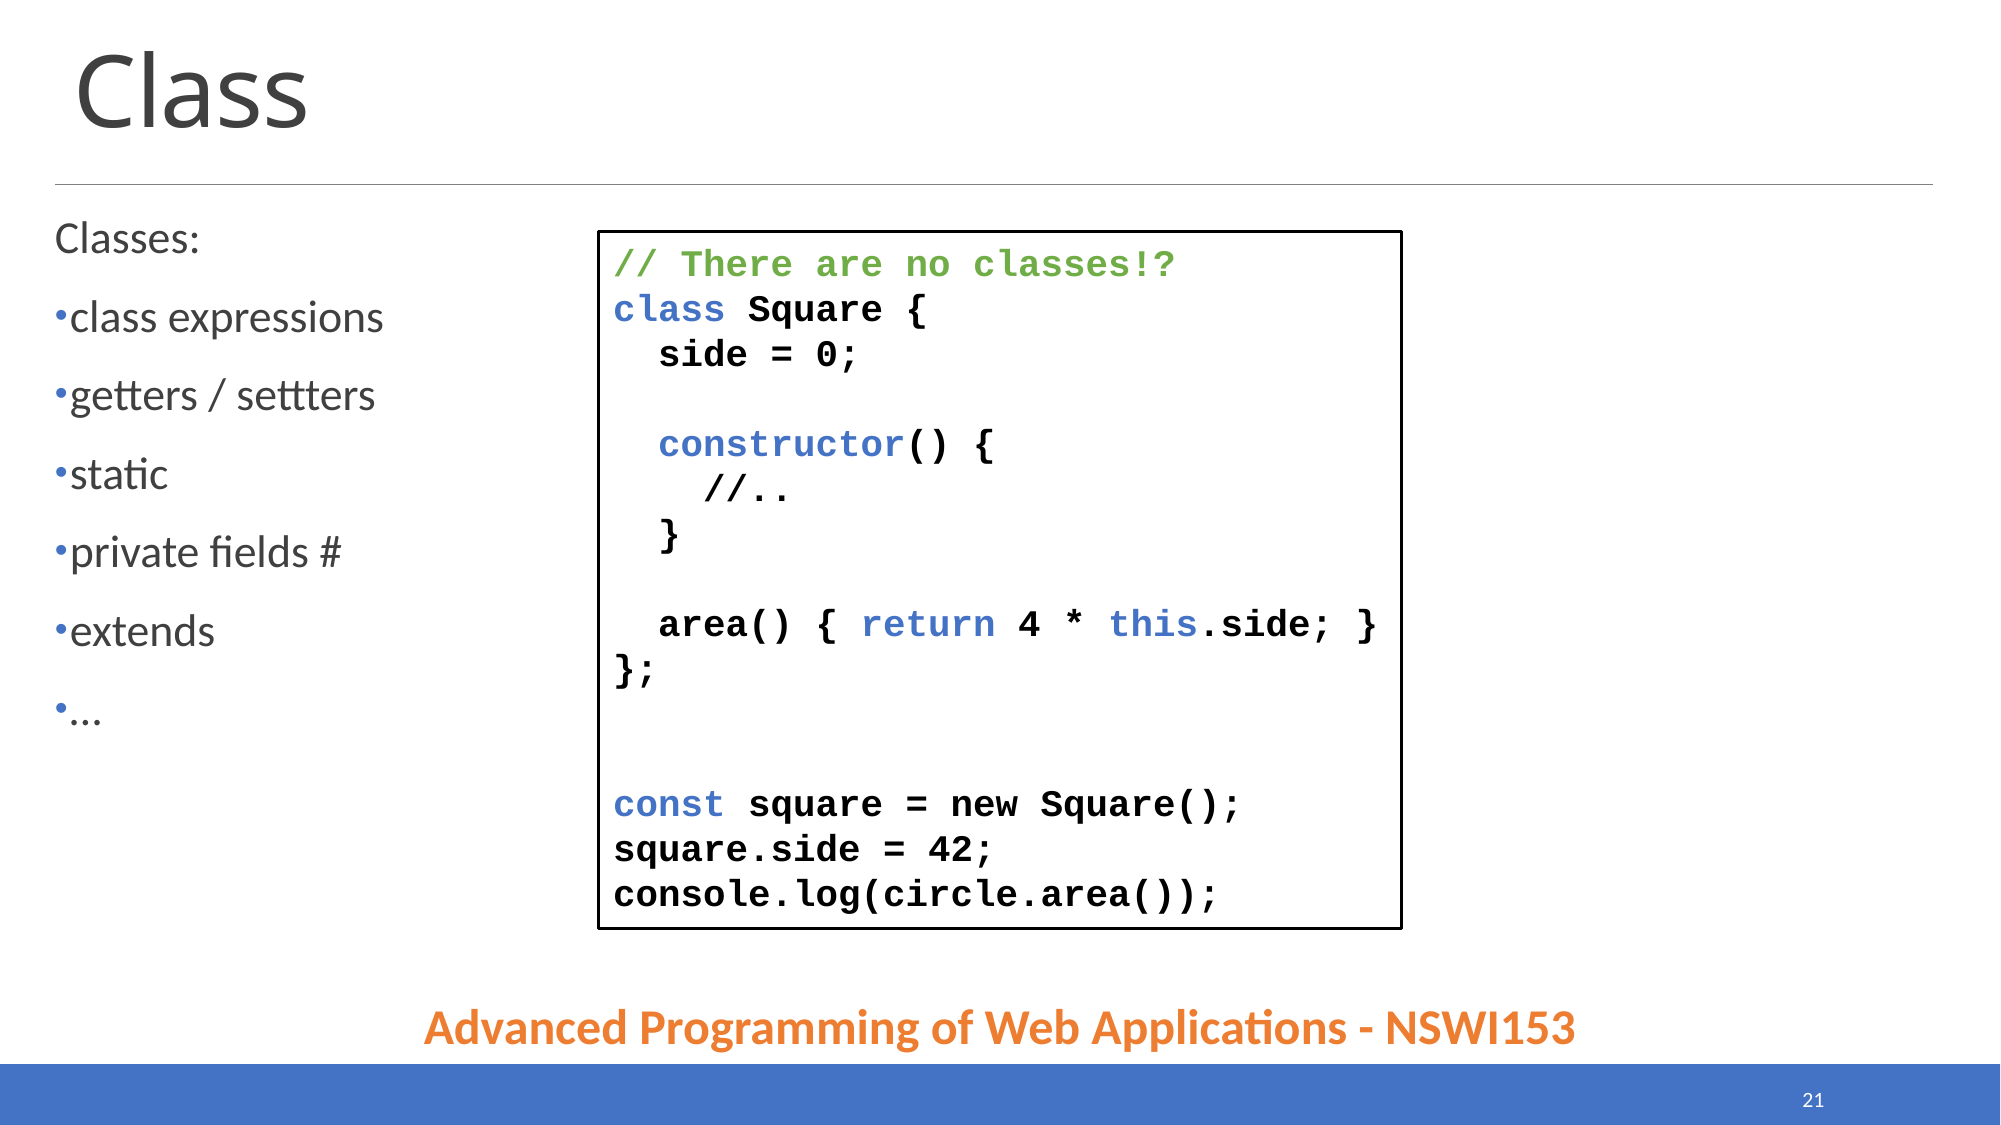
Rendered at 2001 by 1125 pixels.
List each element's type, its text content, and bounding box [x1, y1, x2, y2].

title Class [59, 29, 1938, 156]
text_box // There are no classes!? class Square { side = 0; constructor() { //.. } area() { return 4 * this.side; } }; const square = new Square(); square.side = 42; console.log(circle.area()); [597, 230, 1403, 930]
text_box Advanced Programming of Web Applications - NSWI153 [0, 987, 2000, 1063]
slide_number 21 [1624, 1077, 1840, 1120]
list Classes: class expressions getters / settters static private fields # extends … [55, 208, 445, 776]
